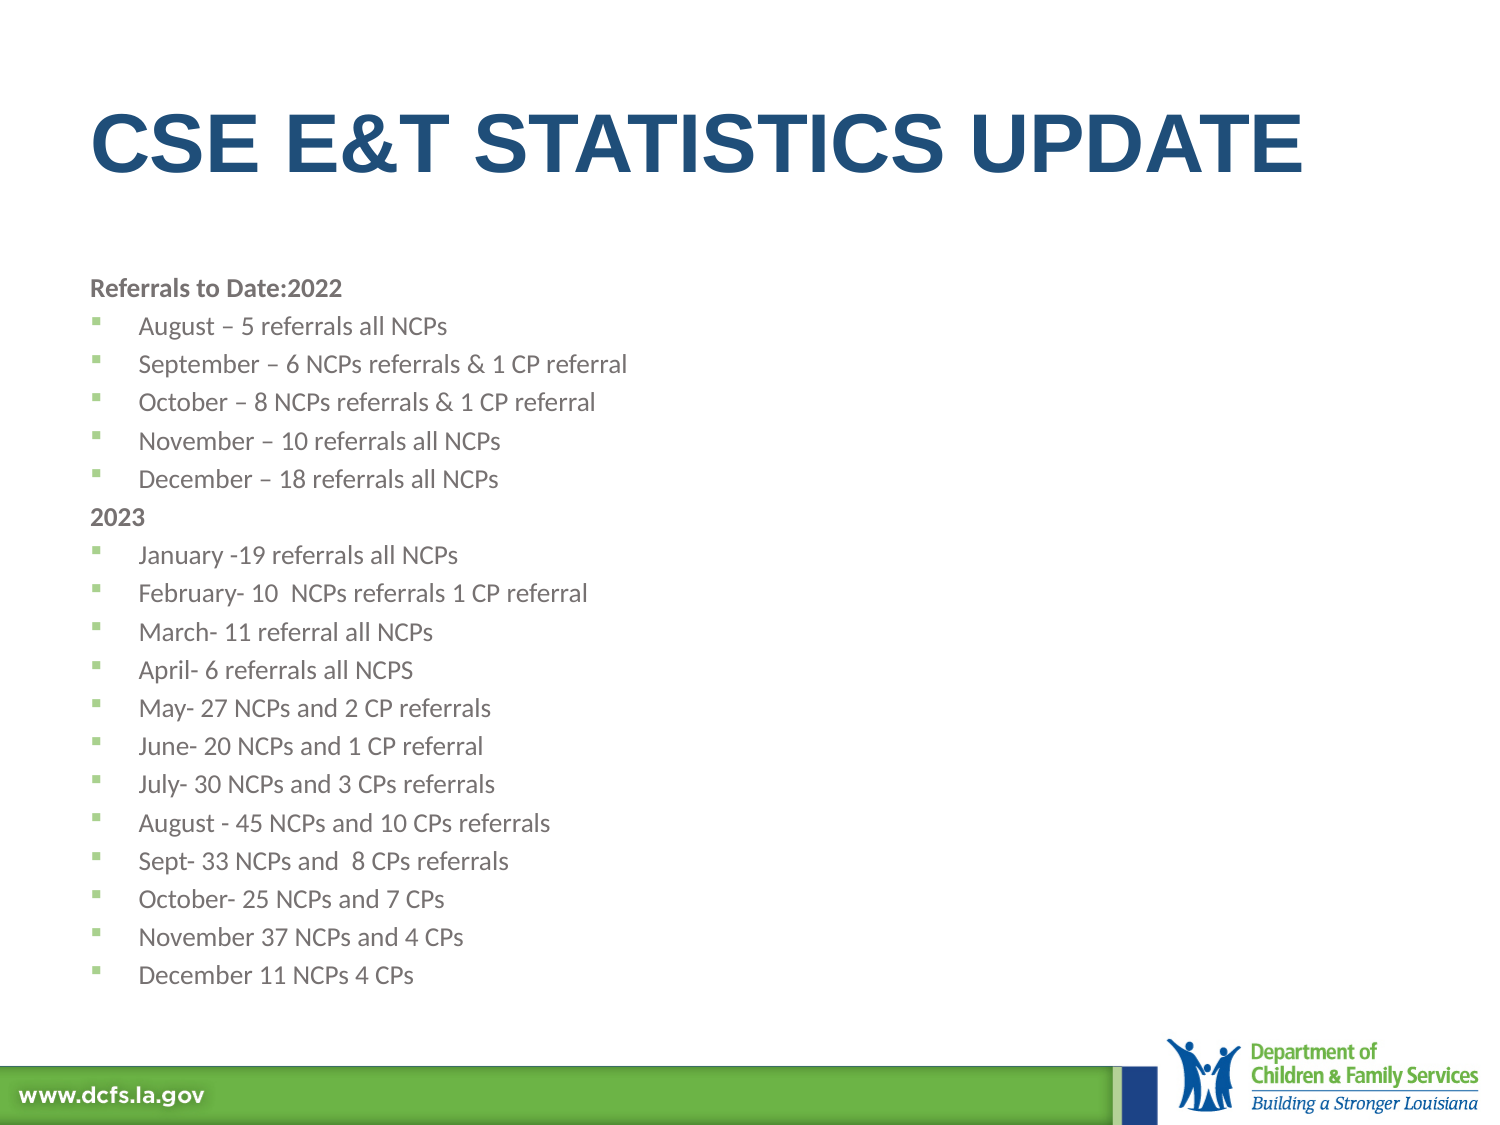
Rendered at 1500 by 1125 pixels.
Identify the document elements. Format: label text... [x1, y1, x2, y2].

list Referrals to Date:2022 August – 5 referrals all NCPs September – 6 NCPs referrals & 1 CP referral October – 8 NCPs referrals & 1 CP referral November – 10 referrals all NCPs December – 18 referrals all NCPs 2023 January -19 referrals all NCPs February- 10 NCPs referrals 1 CP referral March- 11 referral all NCPs April- 6 referrals all NCPS May- 27 NCPs and 2 CP referrals June- 20 NCPs and 1 CP referral July- 30 NCPs and 3 CPs referrals August - 45 NCPs and 10 CPs referrals Sept- 33 NCPs and 8 CPs referrals October- 25 NCPs and 7 CPs November 37 NCPs and 4 CPs December 11 NCPs 4 CPs [75, 262, 1425, 1005]
title CSE E&T statistics Update [75, 45, 1425, 233]
picture [0, 0, 1500, 1125]
